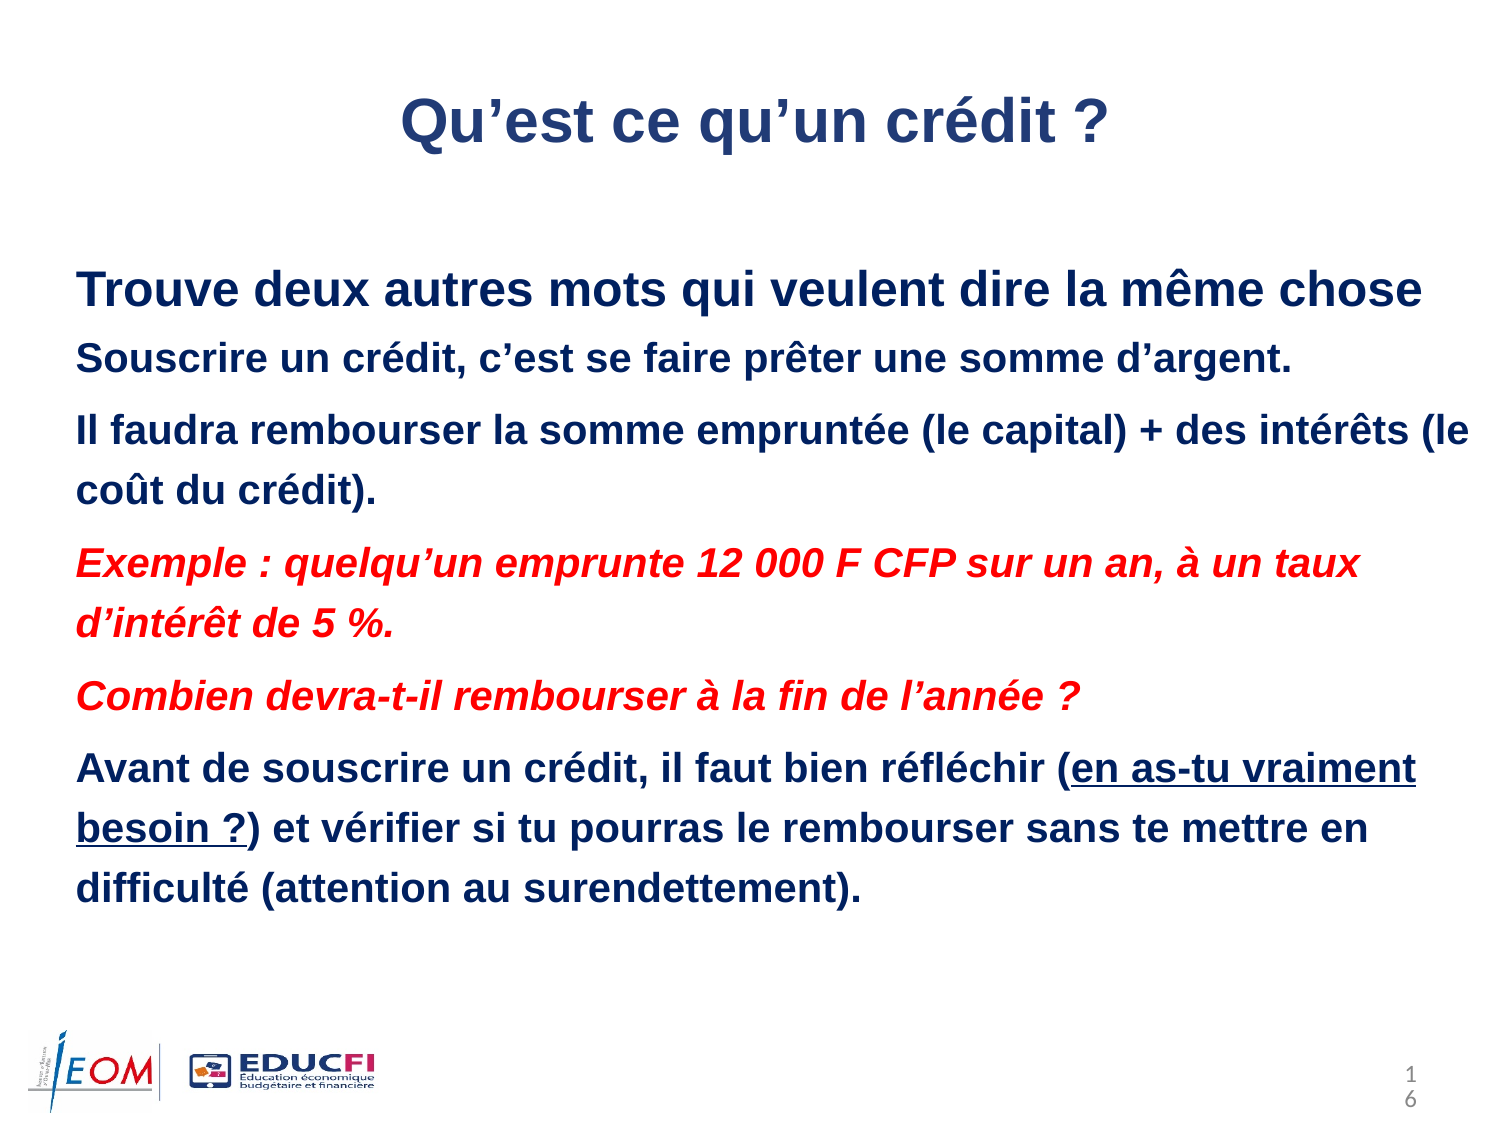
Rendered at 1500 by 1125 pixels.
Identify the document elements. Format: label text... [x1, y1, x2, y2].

text_box Trouve deux autres mots qui veulent dire la même chose [68, 236, 1432, 313]
text_box Qu’est ce qu’un crédit ? [206, 72, 1341, 162]
text_box Souscrire un crédit, c’est se faire prêter une somme d’argent. Il faudra rembourser la somme empruntée (le capital) + des intérêts (le coût du crédit). Exemple : quelqu’un emprunte 12 000 F CFP sur un an, à un taux d’intérêt de 5 %. Combien devra-t-il rembourser à la fin de l’année ? Avant de souscrire un crédit, il faut bien réfléchir (en as-tu vraiment besoin ?) et vérifier si tu pourras le rembourser sans te mettre en difficulté (attention au surendettement). [68, 313, 1500, 991]
slide_number 16 [1396, 1049, 1426, 1096]
text_box [194, 430, 210, 507]
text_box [28, 1030, 396, 1114]
